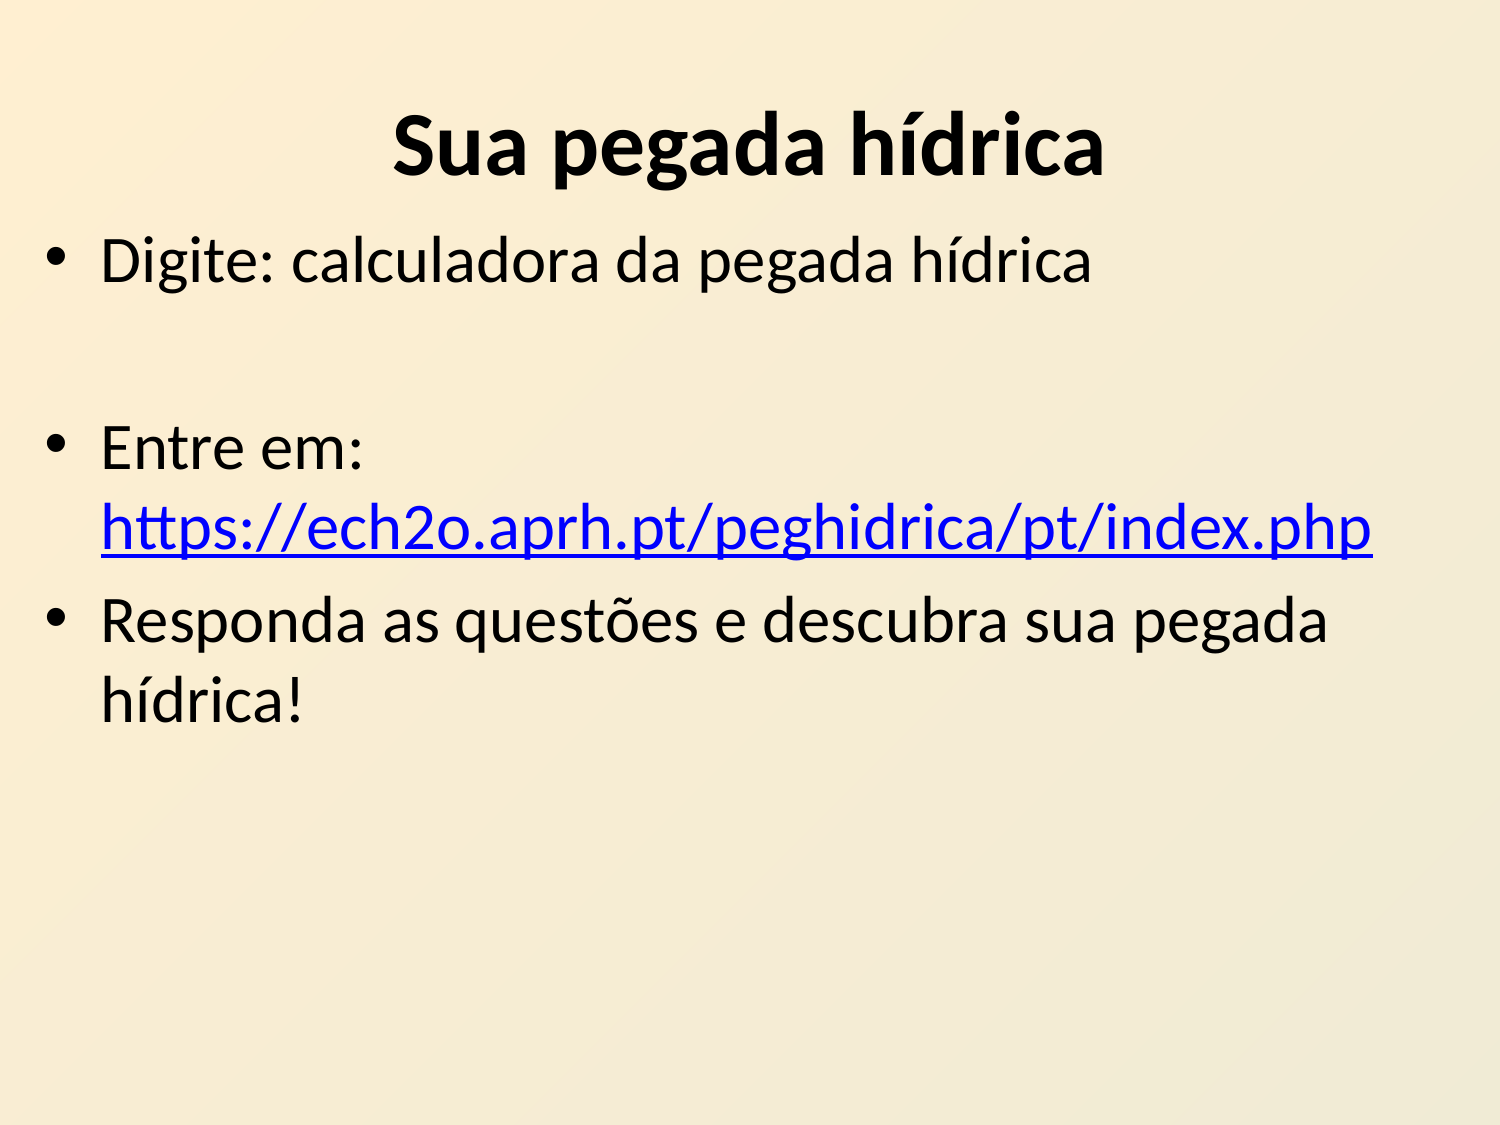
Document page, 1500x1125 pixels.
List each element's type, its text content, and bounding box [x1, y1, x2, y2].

list Digite: calculadora da pegada hídrica Entre em: https://ech2o.aprh.pt/peghidrica/pt/index.php Responda as questões e descubra sua pegada hídrica! [29, 208, 1500, 1106]
title Sua pegada hídrica [75, 45, 1425, 208]
